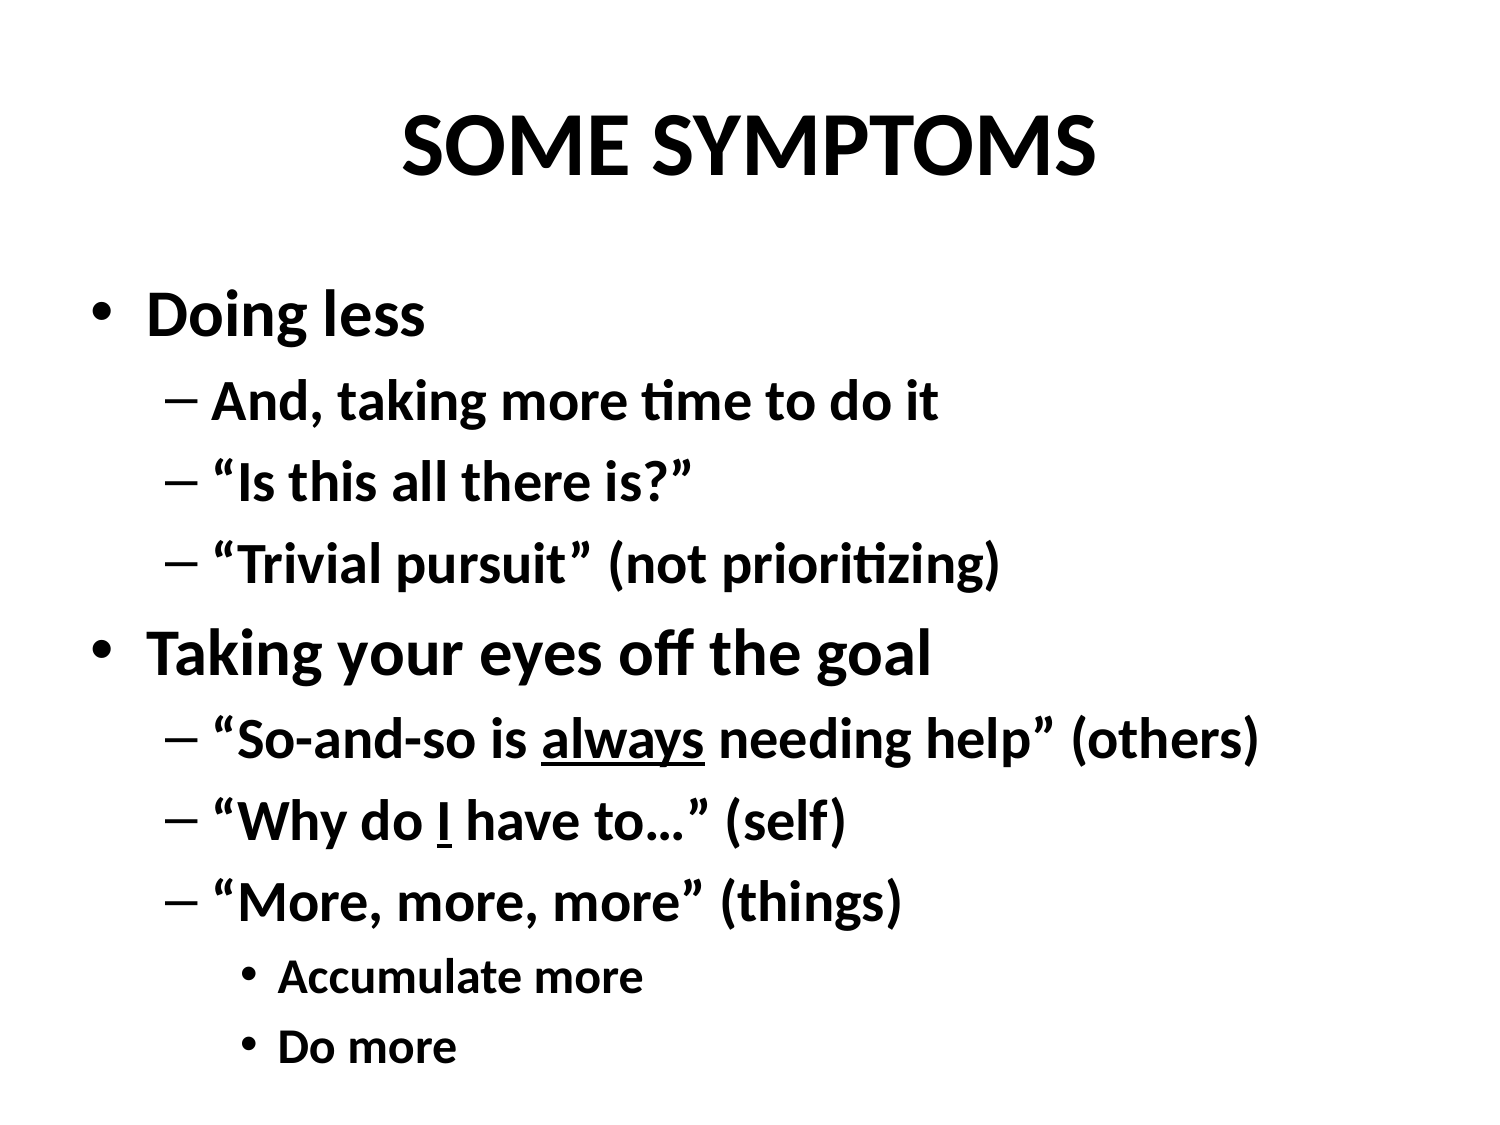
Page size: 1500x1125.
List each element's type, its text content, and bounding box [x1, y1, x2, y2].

list Doing less And, taking more time to do it “Is this all there is?” “Trivial pursuit” (not prioritizing) Taking your eyes off the goal “So-and-so is always needing help” (others) “Why do I have to…” (self) “More, more, more” (things) Accumulate more Do more [75, 262, 1425, 1125]
title SOME SYMPTOMS [75, 45, 1425, 233]
